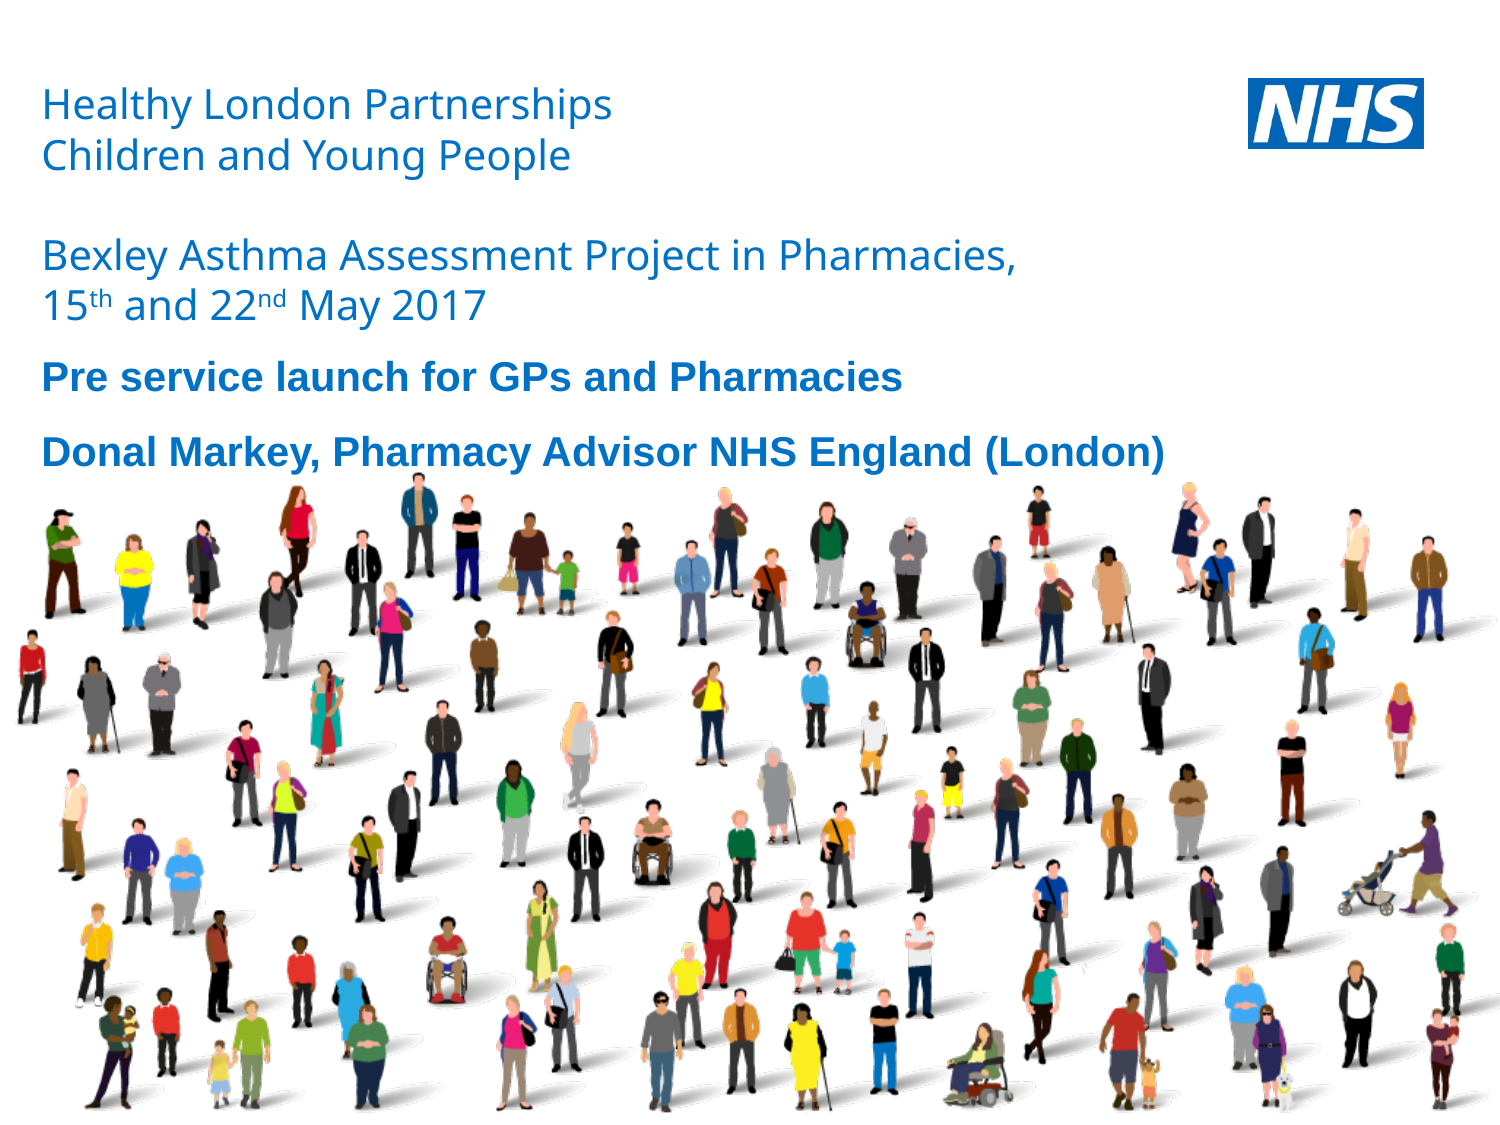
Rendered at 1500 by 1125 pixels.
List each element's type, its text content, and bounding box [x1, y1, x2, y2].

picture [0, 467, 1500, 1125]
title Healthy London Partnerships Children and Young People Bexley Asthma Assessment Project in Pharmacies, 15th and 22nd May 2017 [41, 78, 1424, 315]
list Pre service launch for GPs and Pharmacies Donal Markey, Pharmacy Advisor NHS England (London) [41, 349, 1434, 492]
